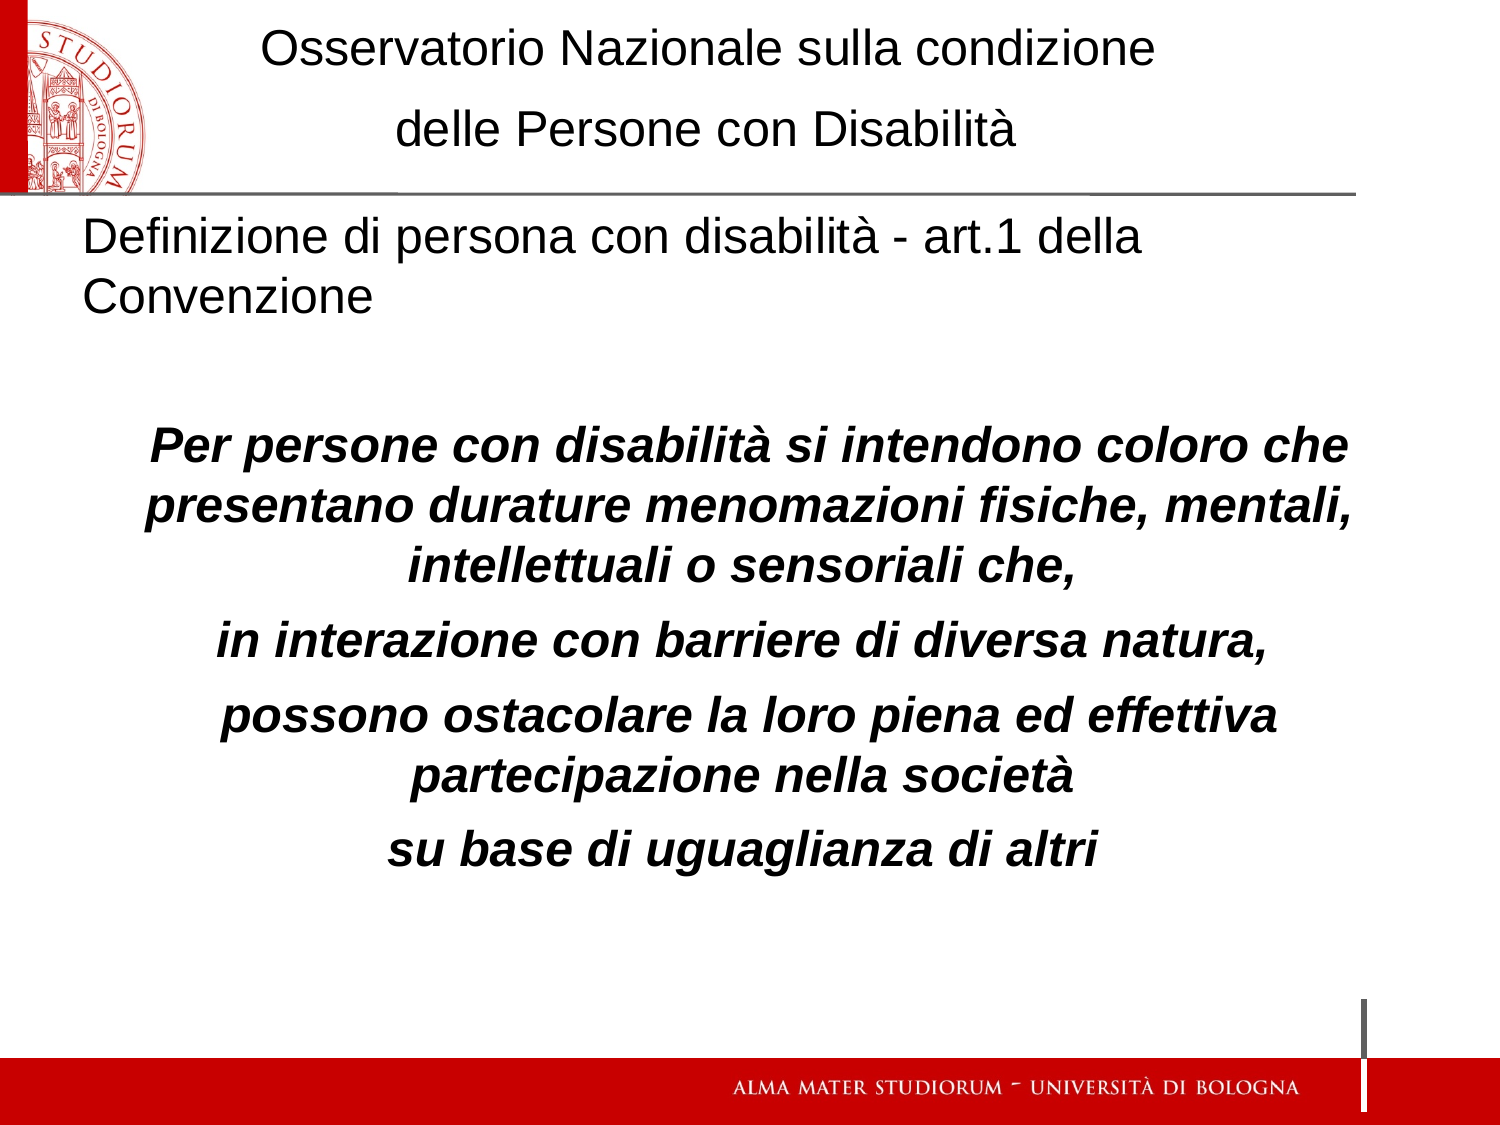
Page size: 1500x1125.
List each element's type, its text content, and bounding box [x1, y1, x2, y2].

picture [0, 1058, 1500, 1125]
title Osservatorio Nazionale sulla condizione delle Persone con Disabilità [93, 6, 1339, 171]
picture [28, 16, 151, 192]
list Definizione di persona con disabilità - art.1 della Convenzione Per persone con disabilità si intendono coloro che presentano durature menomazioni fisiche, mentali, intellettuali o sensoriali che, in interazione con barriere di diversa natura, possono ostacolare la loro piena ed effettiva partecipazione nella società su base di uguaglianza di altri [74, 195, 1426, 1060]
